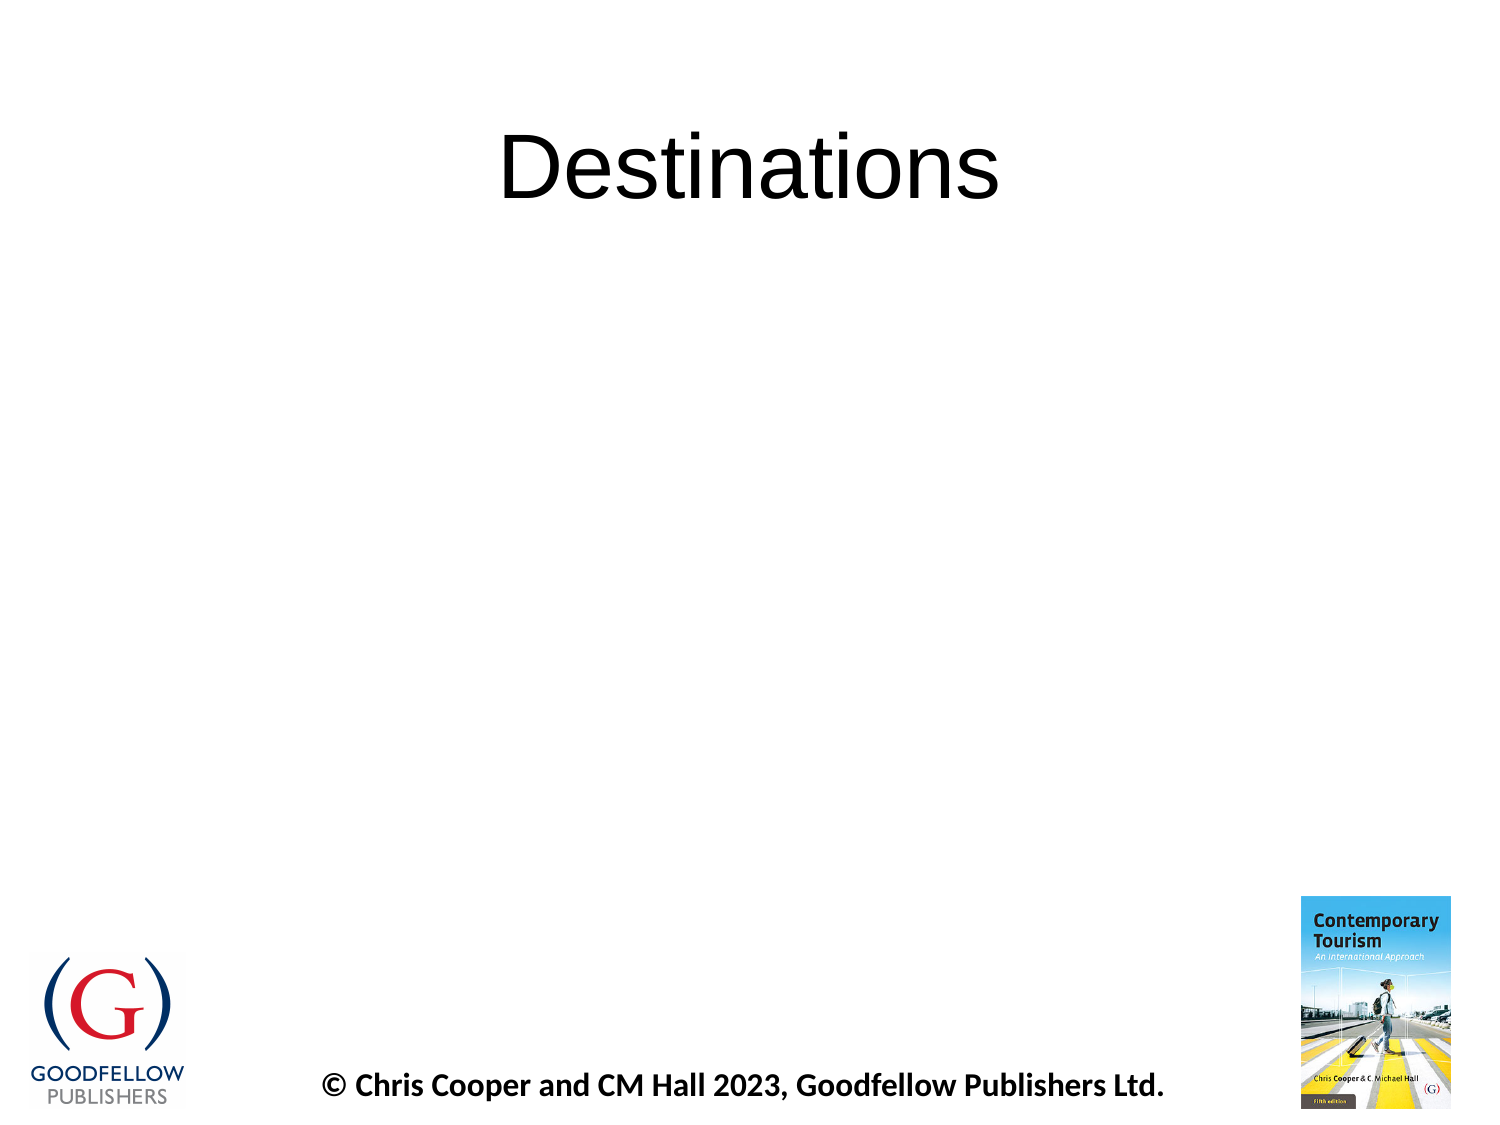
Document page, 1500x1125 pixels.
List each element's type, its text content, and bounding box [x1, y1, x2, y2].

title Destinations [112, 99, 1388, 288]
picture [1301, 896, 1451, 1109]
picture [29, 952, 186, 1109]
